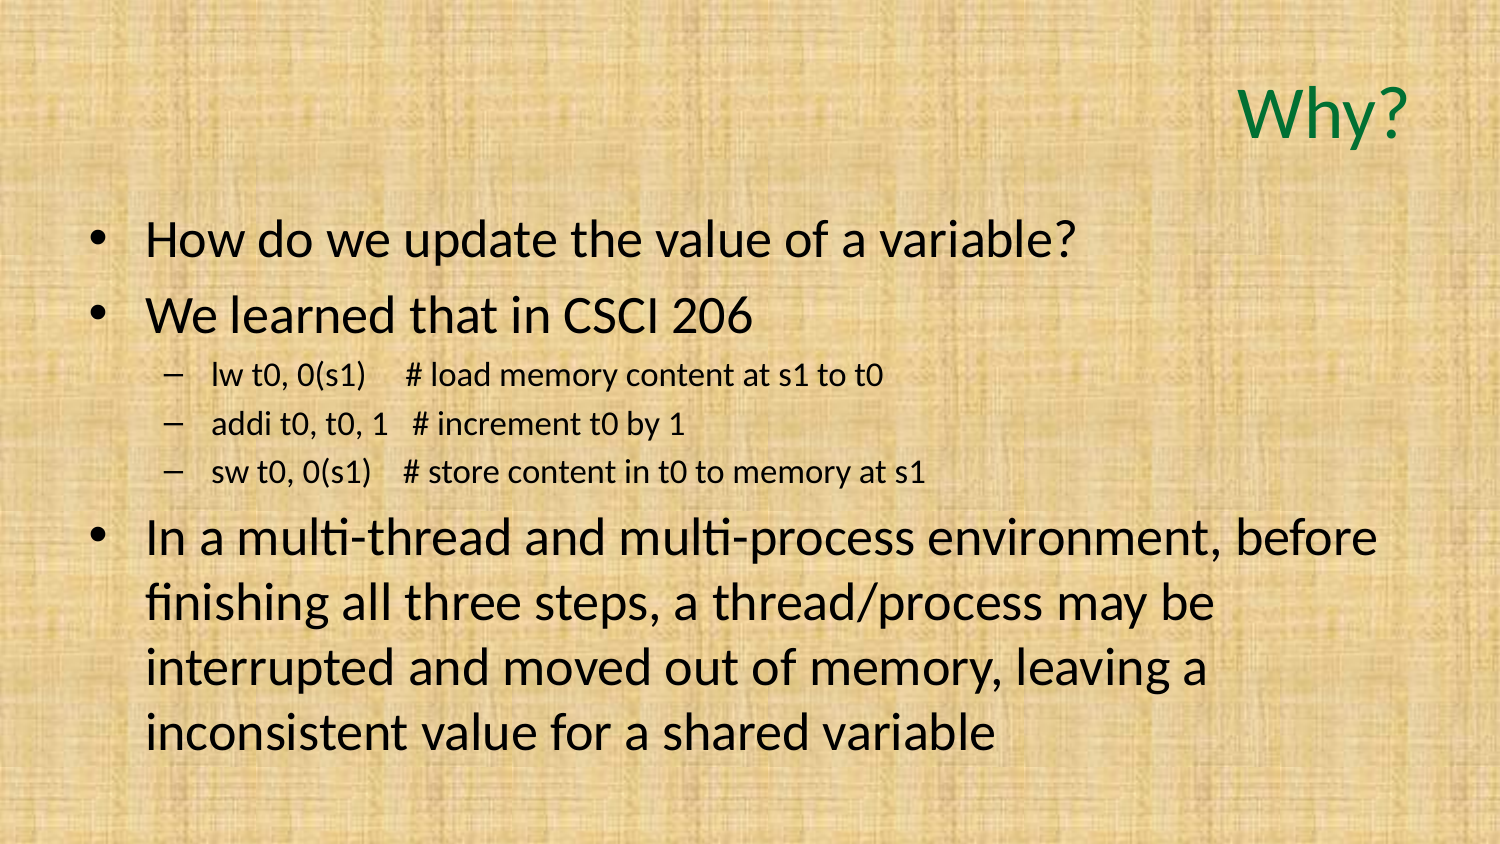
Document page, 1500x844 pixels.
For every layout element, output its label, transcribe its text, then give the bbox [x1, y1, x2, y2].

title Why? [73, 46, 1427, 172]
list How do we update the value of a variable? We learned that in CSCI 206 lw t0, 0(s1) # load memory content at s1 to t0 addi t0, t0, 1 # increment t0 by 1 sw t0, 0(s1) # store content in t0 to memory at s1 In a multi-thread and multi-process environment, before finishing all three steps, a thread/process may be interrupted and moved out of memory, leaving a inconsistent value for a shared variable [73, 196, 1427, 773]
picture [0, 0, 1500, 844]
